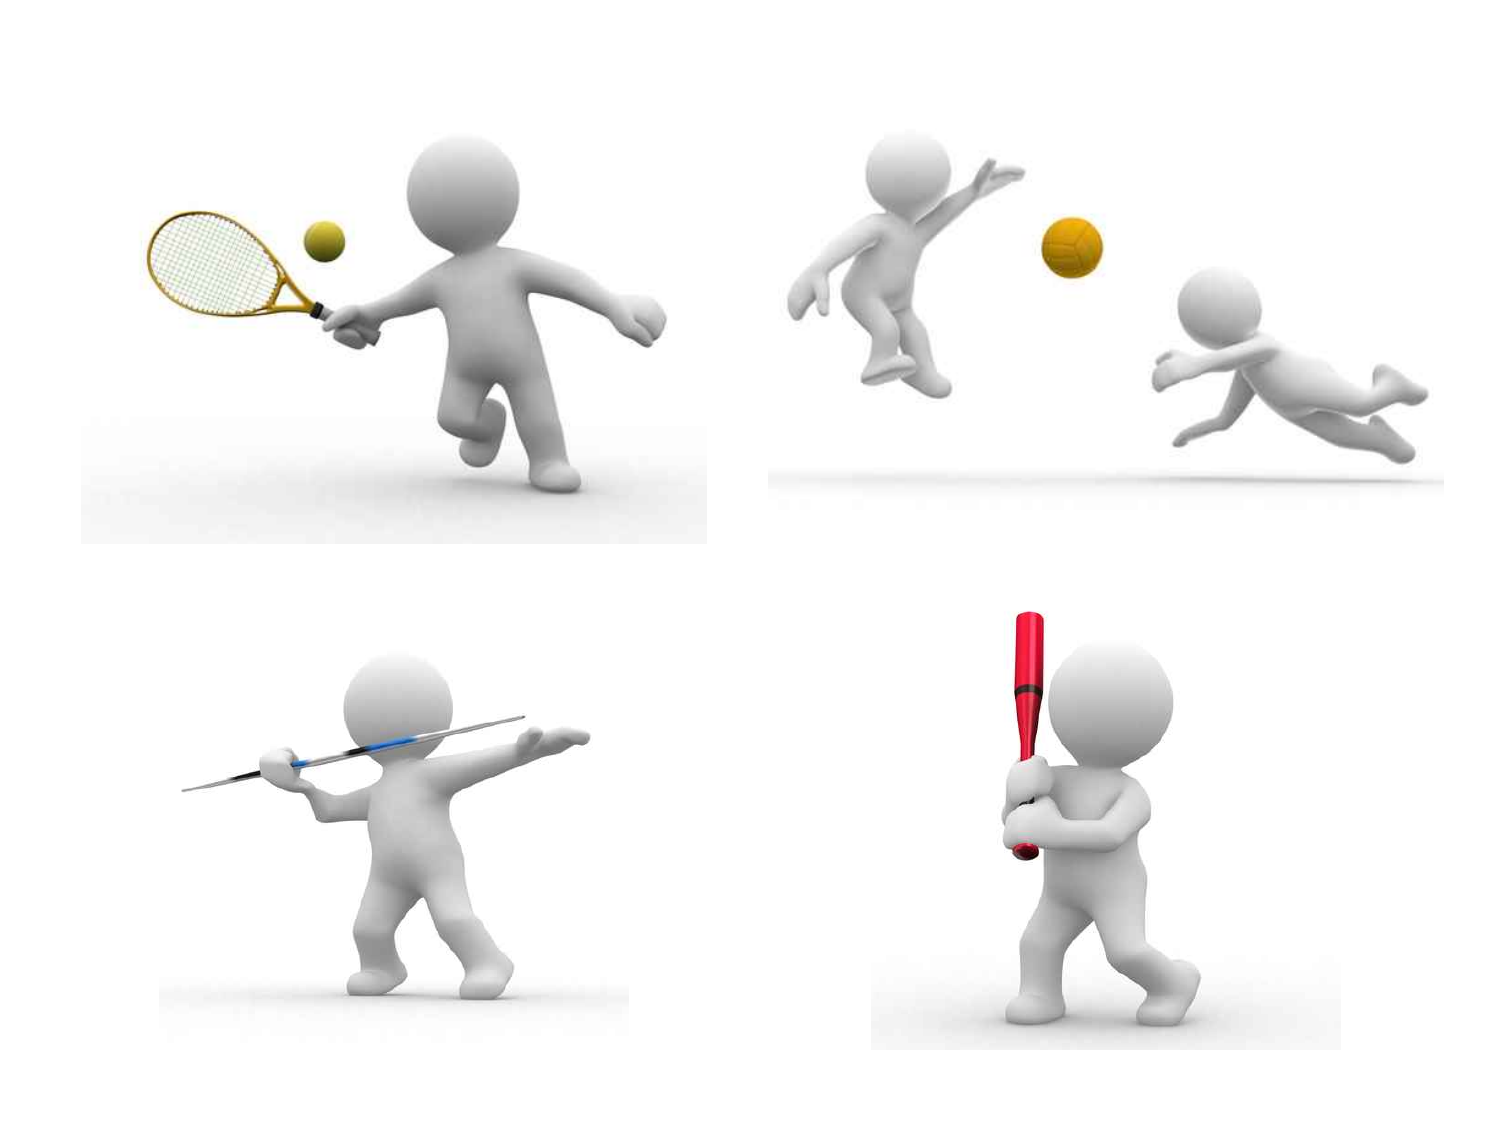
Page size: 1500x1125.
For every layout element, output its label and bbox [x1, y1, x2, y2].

picture [80, 74, 707, 544]
picture [768, 108, 1444, 510]
picture [159, 580, 629, 1051]
picture [871, 580, 1341, 1051]
